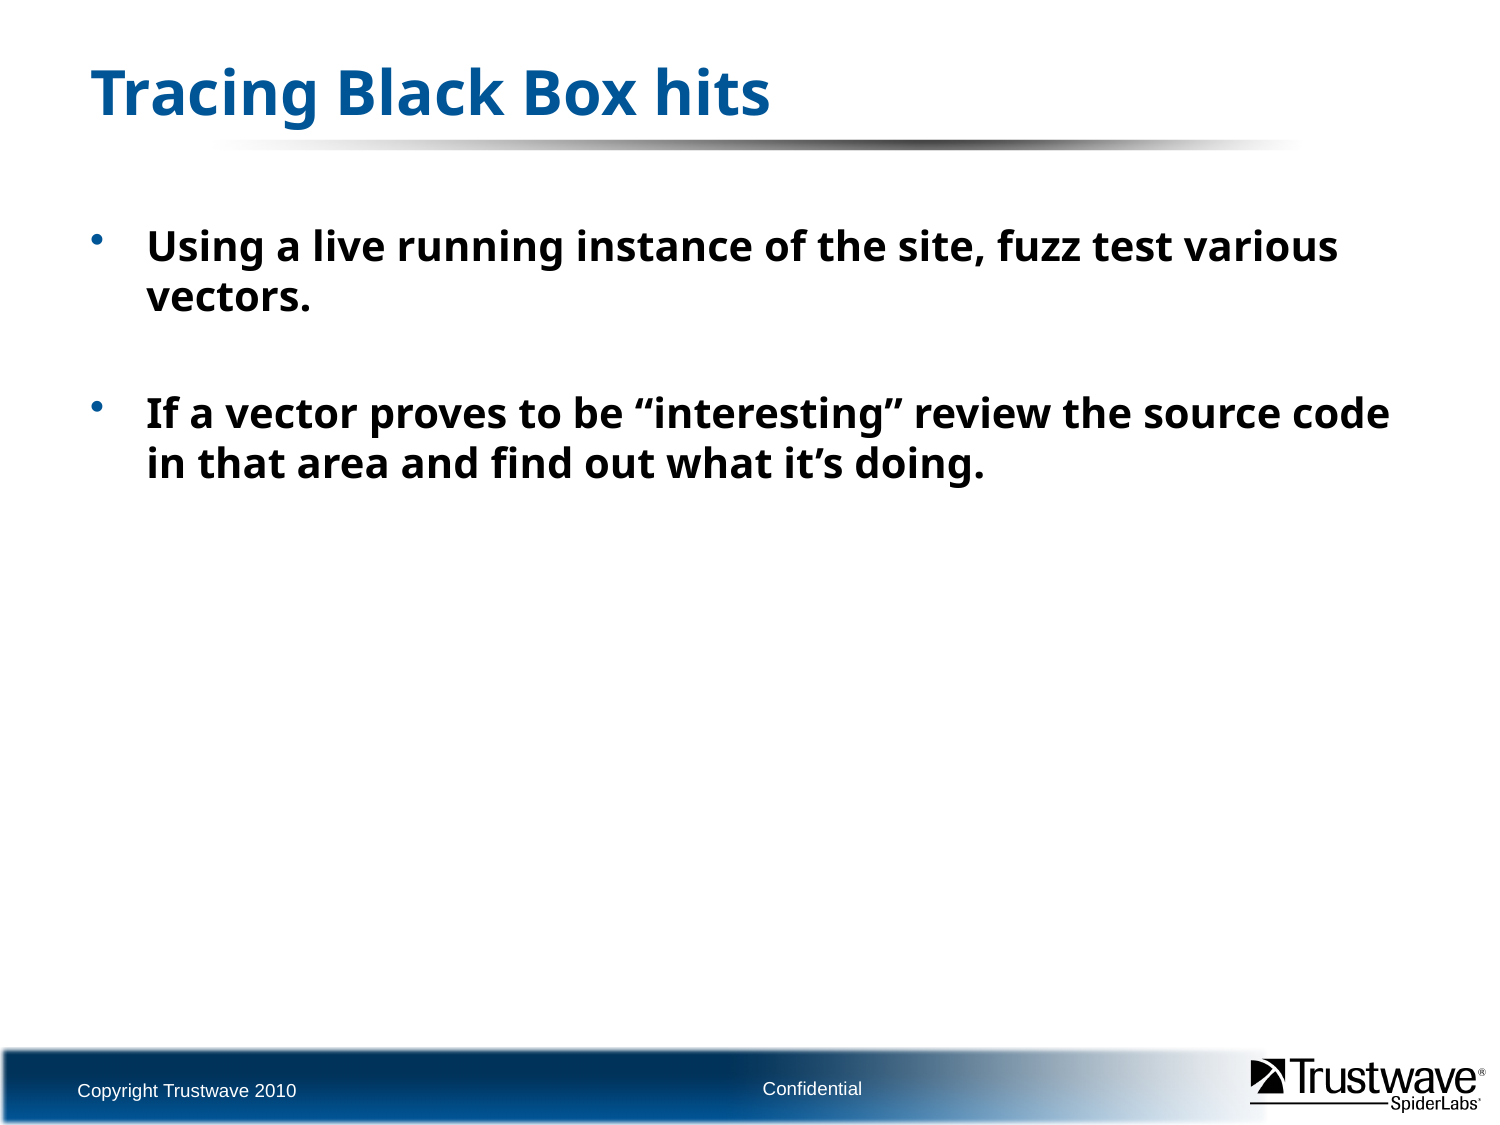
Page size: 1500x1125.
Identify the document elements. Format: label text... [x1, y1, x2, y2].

title Tracing Black Box hits [75, 31, 1425, 150]
picture [0, 124, 1500, 163]
list Using a live running instance of the site, fuzz test various vectors. If a vector proves to be “interesting” review the source code in that area and find out what it’s doing. [75, 212, 1425, 1005]
picture [6, 1034, 1486, 1120]
